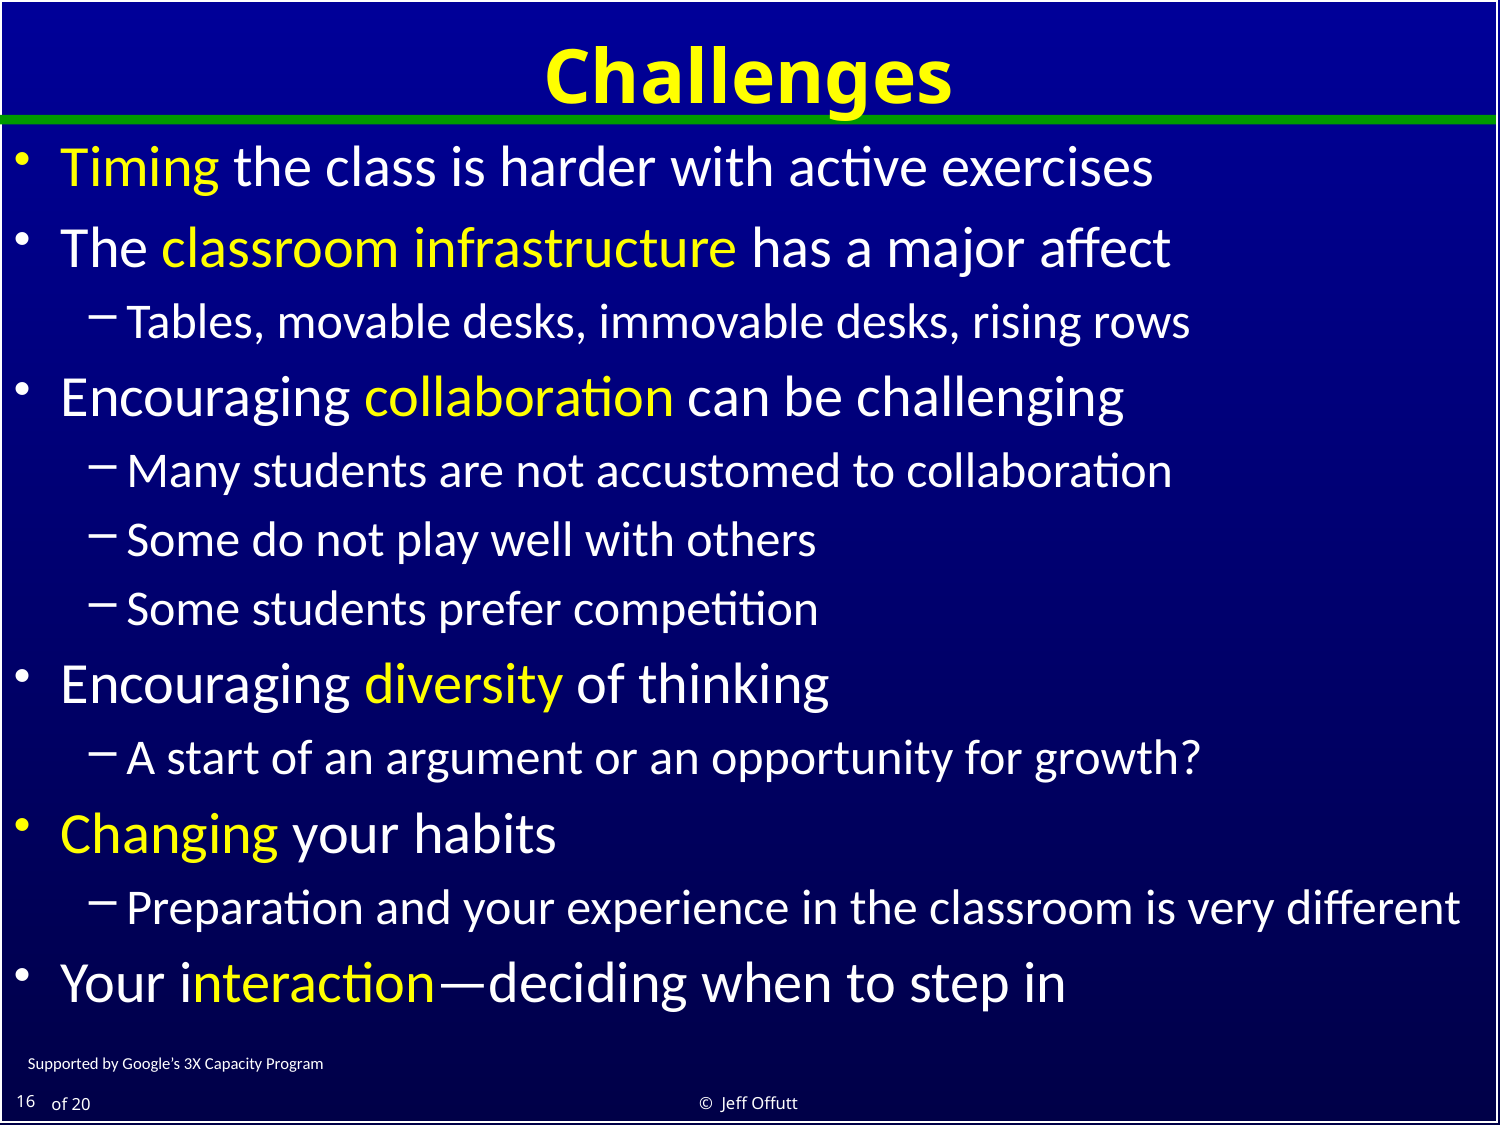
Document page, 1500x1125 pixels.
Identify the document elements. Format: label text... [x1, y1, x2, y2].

list Timing the class is harder with active exercises The classroom infrastructure has a major affect Tables, movable desks, immovable desks, rising rows Encouraging collaboration can be challenging Many students are not accustomed to collaboration Some do not play well with others Some students prefer competition Encouraging diversity of thinking A start of an argument or an opportunity for growth? Changing your habits Preparation and your experience in the classroom is very different Your interaction—deciding when to step in [0, 128, 1496, 1079]
footer © Jeff Offutt [510, 1077, 987, 1121]
title Challenges [1, 15, 1496, 128]
slide_number 16 [0, 1078, 298, 1123]
